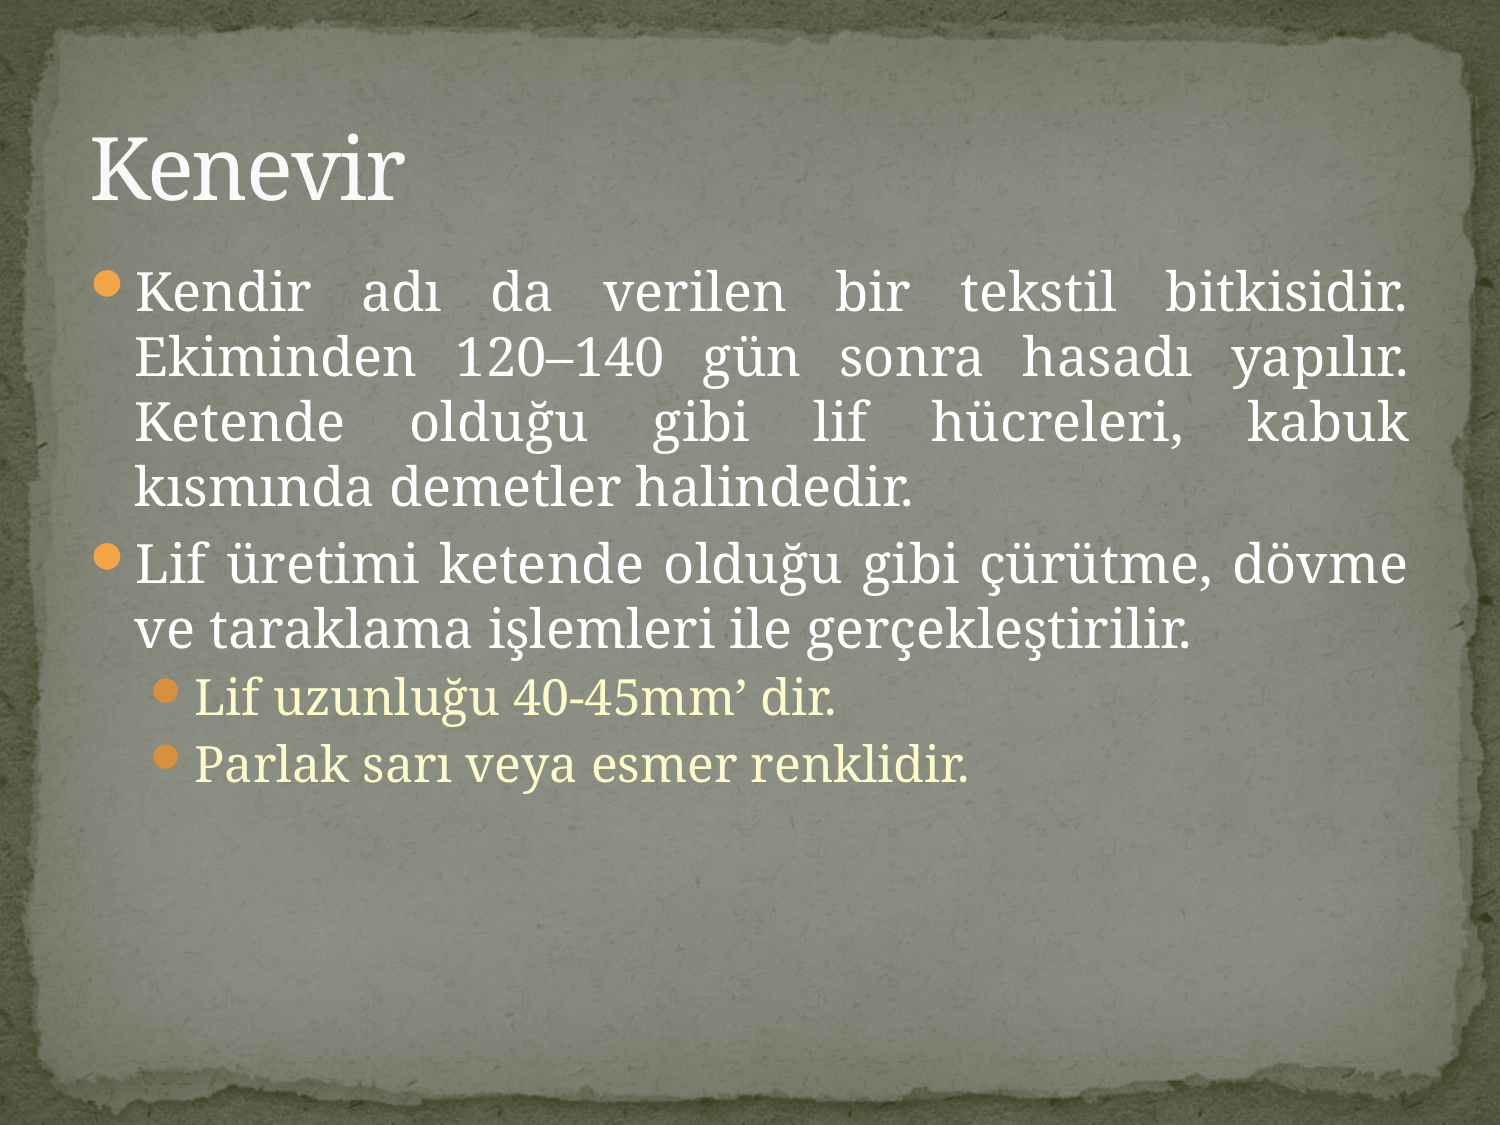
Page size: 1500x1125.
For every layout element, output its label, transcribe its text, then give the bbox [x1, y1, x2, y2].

title Kenevir [74, 24, 1425, 225]
list Kendir adı da verilen bir tekstil bitkisidir. Ekiminden 120–140 gün sonra hasadı yapılır. Ketende olduğu gibi lif hücreleri, kabuk kısmında demetler halindedir. Lif üretimi ketende olduğu gibi çürütme, dövme ve taraklama işlemleri ile gerçekleştirilir. Lif uzunluğu 40-45mm’ dir. Parlak sarı veya esmer renklidir. [75, 249, 1425, 1000]
